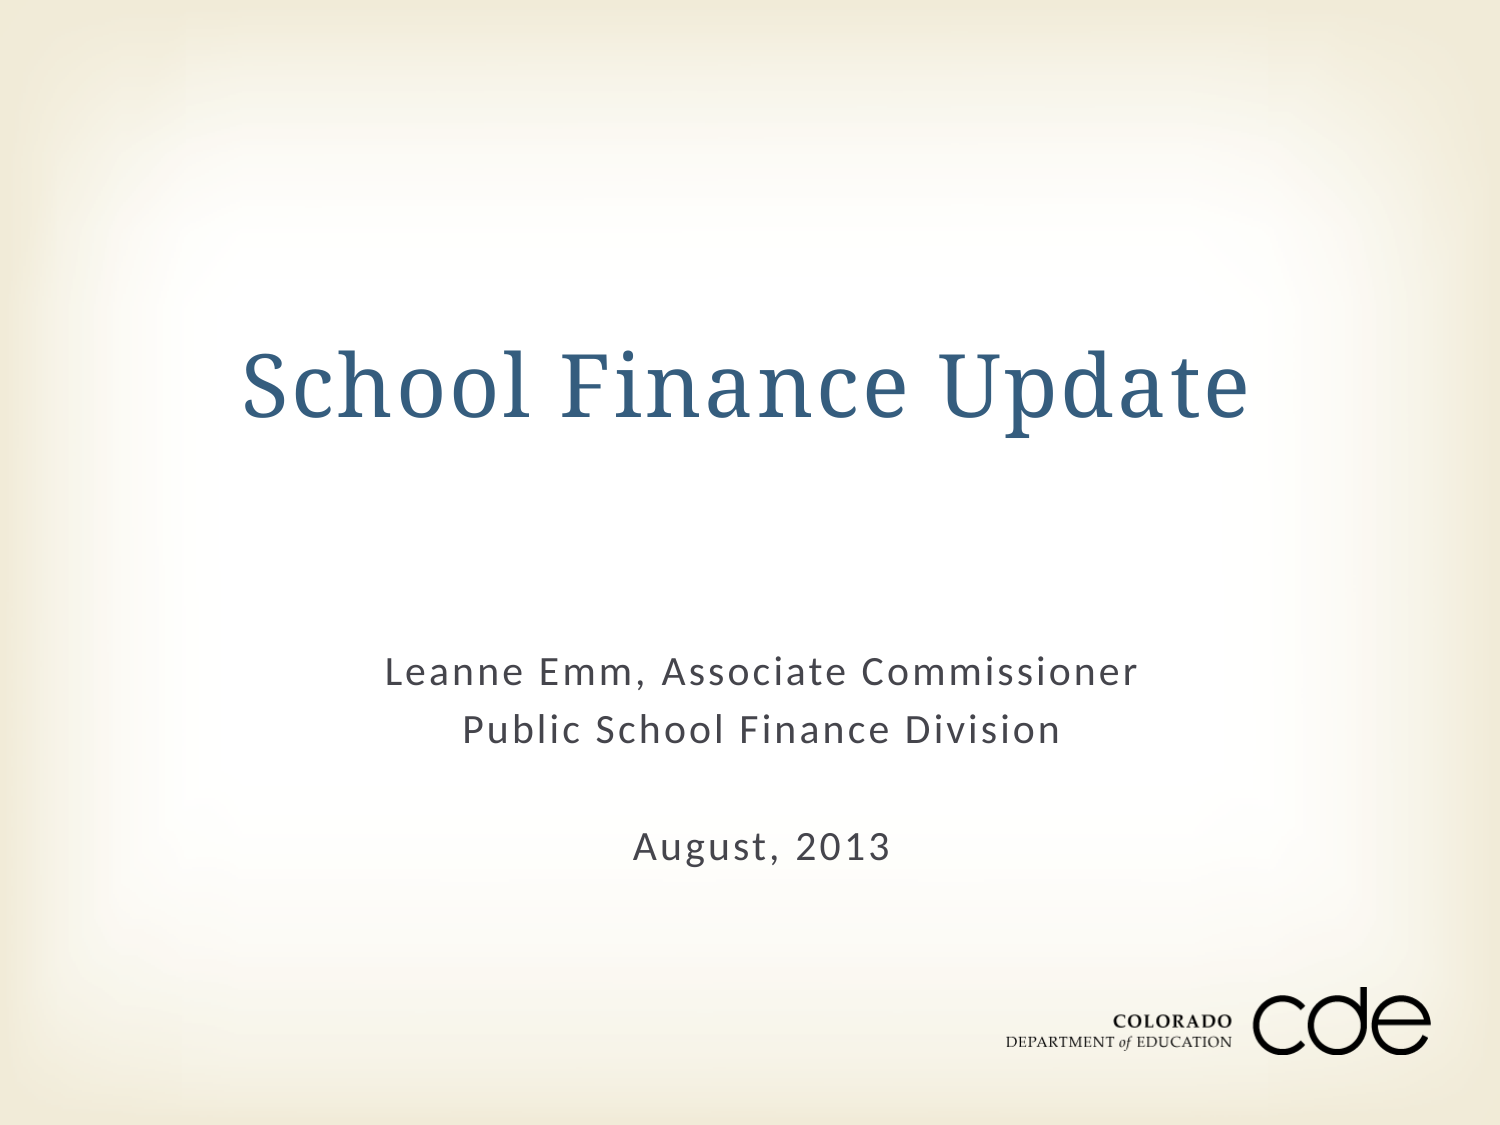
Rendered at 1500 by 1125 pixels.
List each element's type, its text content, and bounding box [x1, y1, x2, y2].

list Leanne Emm, Associate Commissioner Public School Finance Division August, 2013 [77, 621, 1446, 892]
title School Finance Update [62, 247, 1431, 518]
picture [0, 0, 1500, 1125]
